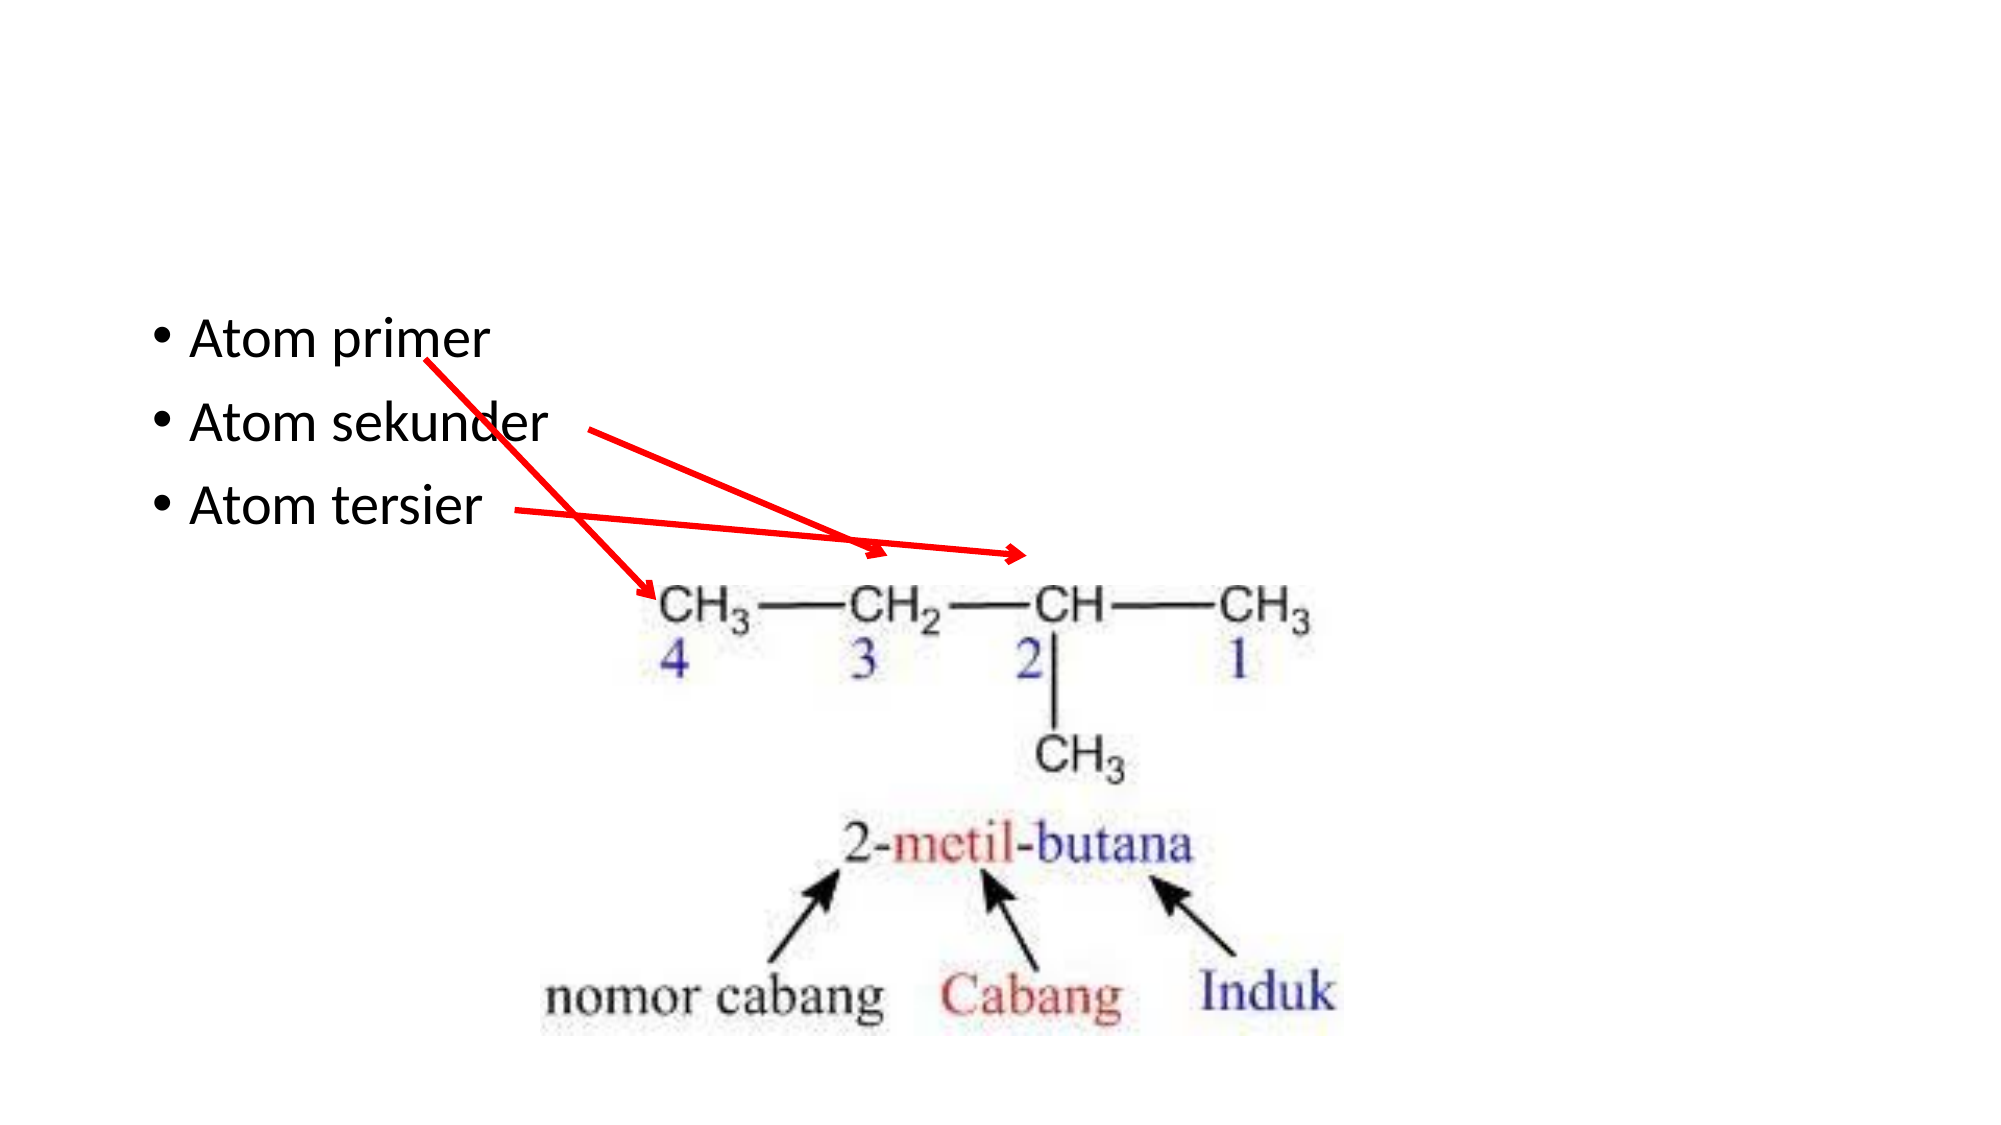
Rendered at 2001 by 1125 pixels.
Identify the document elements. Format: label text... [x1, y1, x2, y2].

picture [540, 585, 1344, 1036]
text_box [424, 358, 657, 600]
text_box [514, 509, 1027, 556]
list Atom primer Atom sekunder Atom tersier [137, 299, 1863, 1014]
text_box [588, 429, 888, 509]
